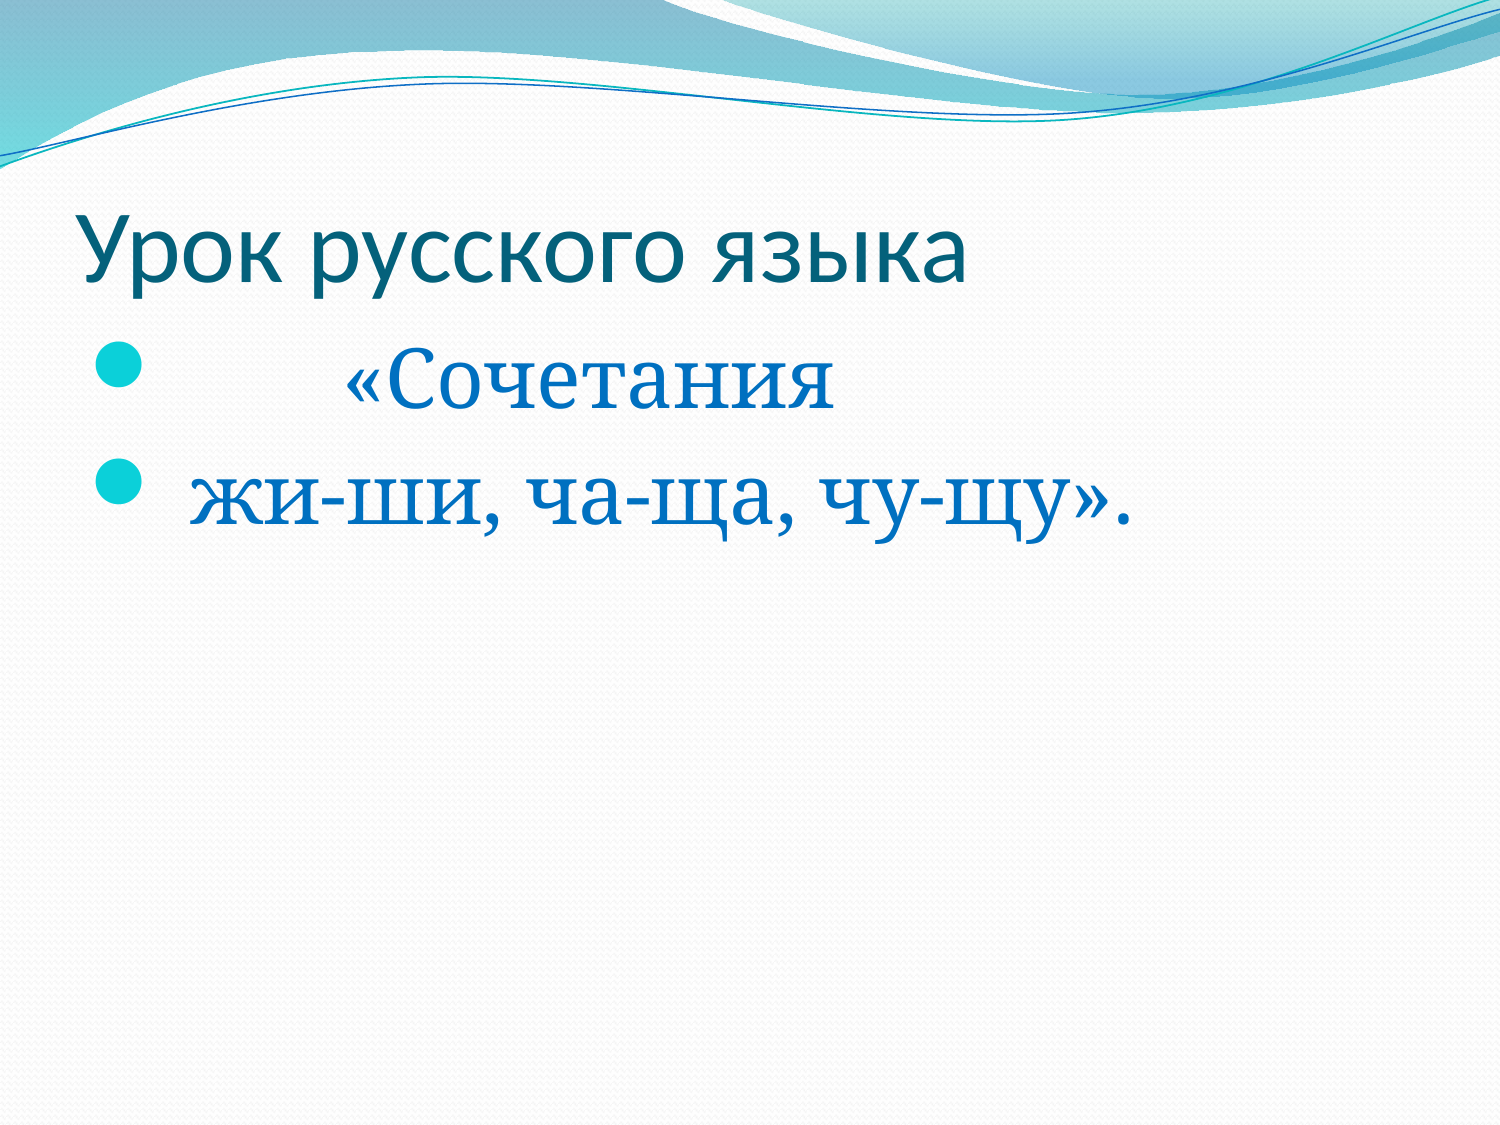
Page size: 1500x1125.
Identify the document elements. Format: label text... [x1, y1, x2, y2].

title Урок русского языка [75, 115, 1425, 303]
list «Сочетания жи-ши, ча-ща, чу-щу». [75, 317, 1425, 1038]
